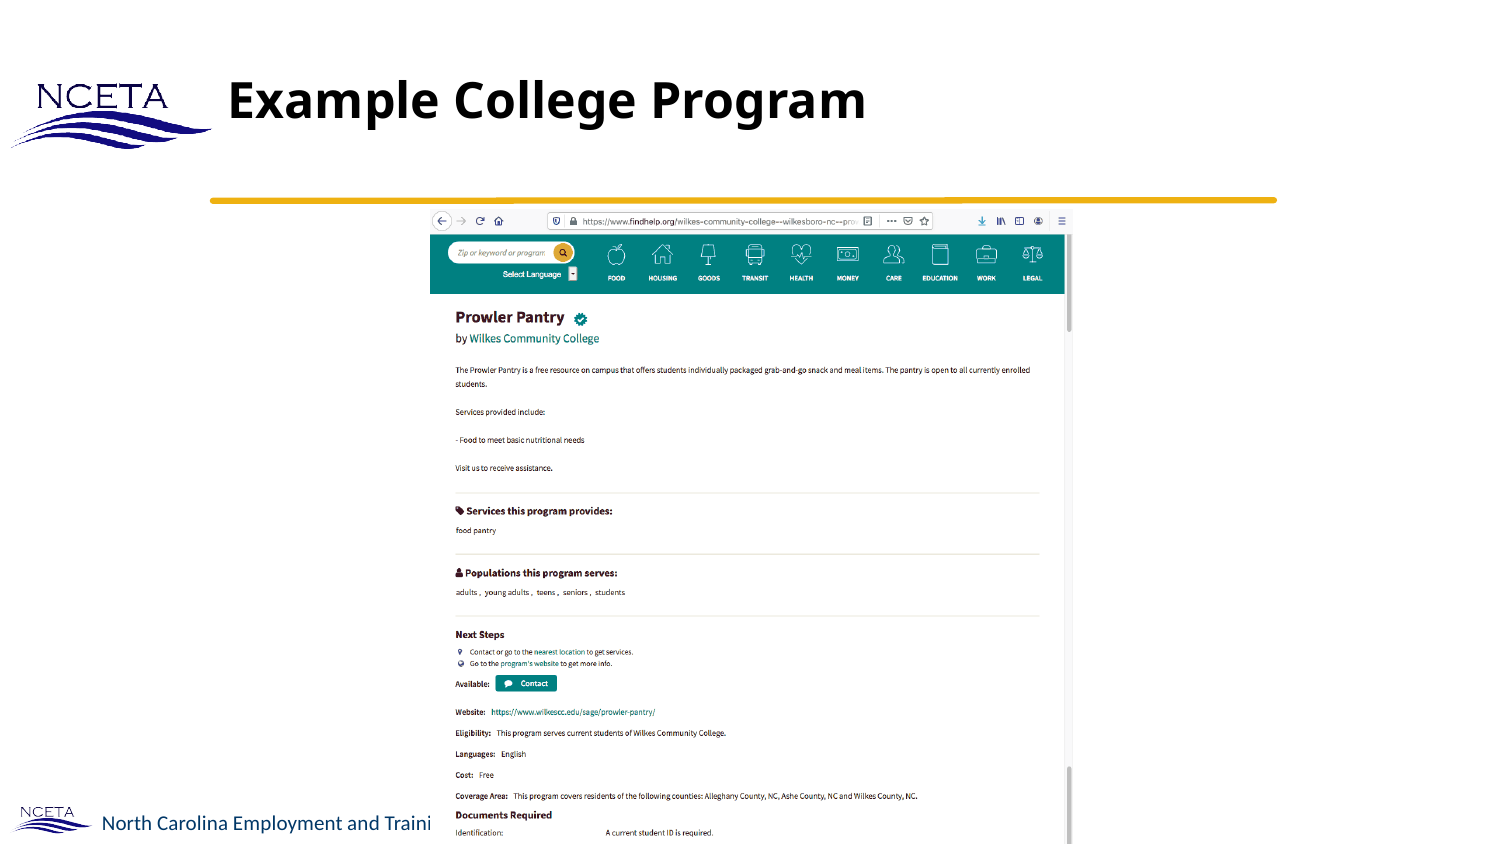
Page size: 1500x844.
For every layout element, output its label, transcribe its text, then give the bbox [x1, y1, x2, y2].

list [430, 209, 1073, 844]
title Example College Program [212, 20, 1421, 184]
picture [9, 806, 93, 834]
picture [9, 82, 212, 150]
